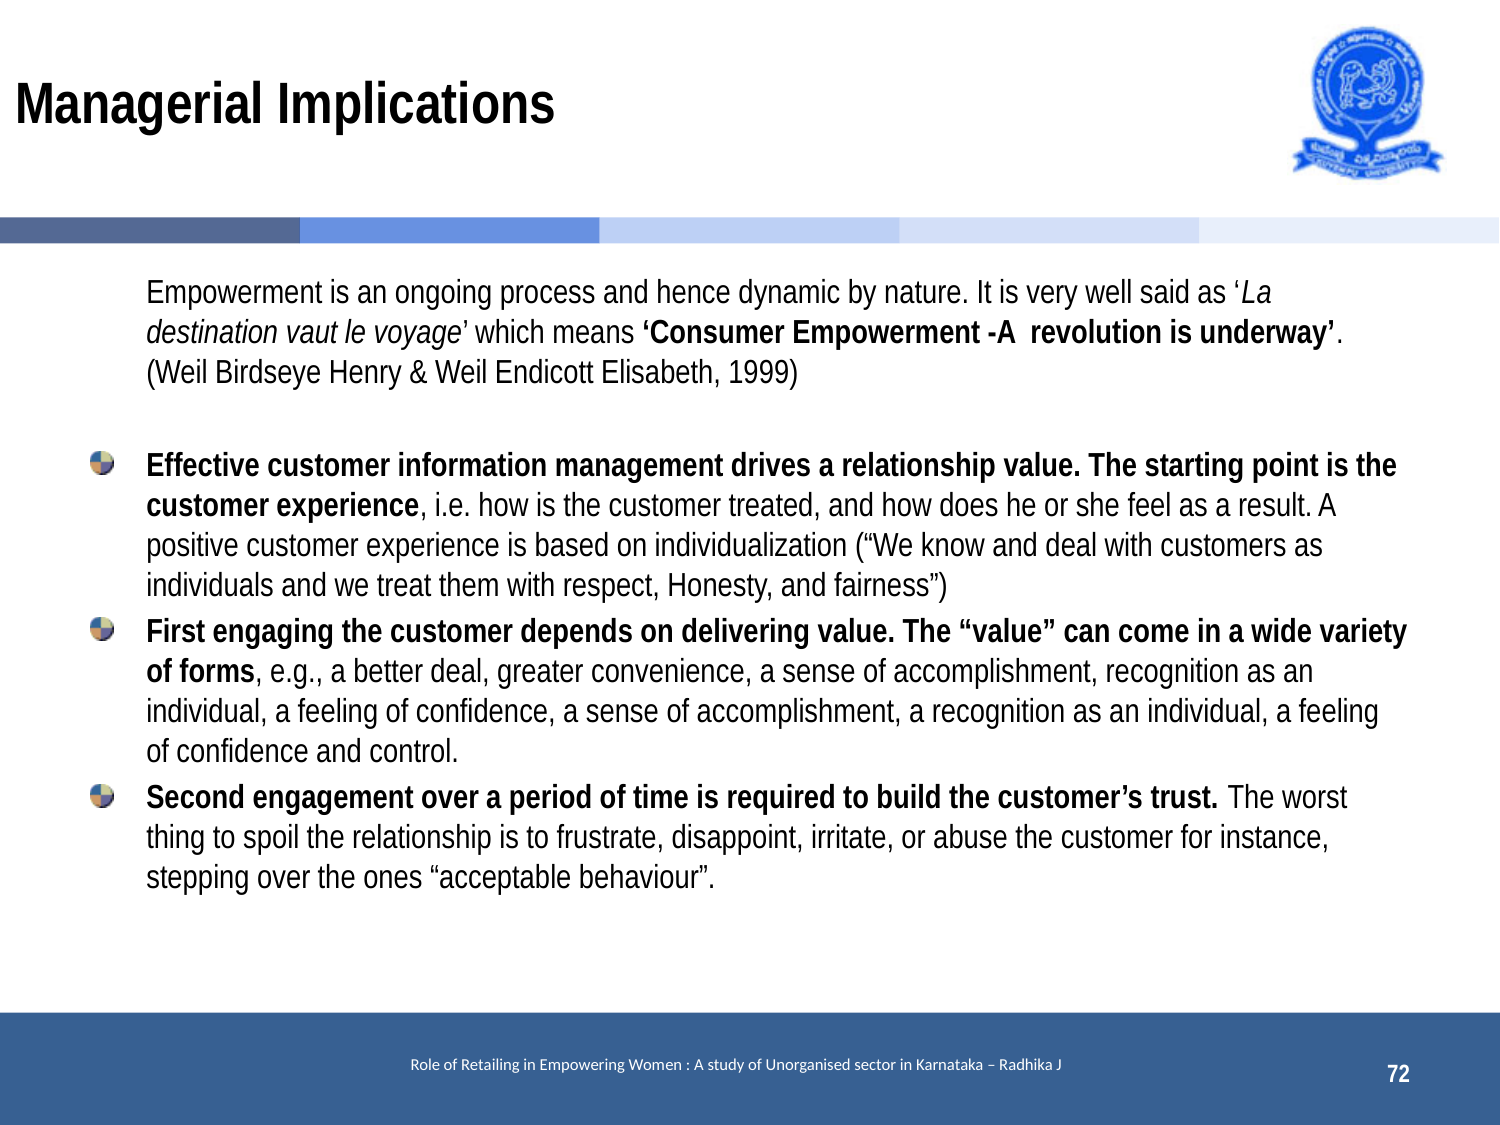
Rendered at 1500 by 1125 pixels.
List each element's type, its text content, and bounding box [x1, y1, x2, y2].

slide_number 72 [1362, 1042, 1425, 1103]
picture [90, 784, 114, 808]
picture [1287, 24, 1447, 185]
picture [90, 451, 114, 475]
title Managerial Implications [0, 0, 1263, 200]
picture [90, 617, 114, 641]
list Empowerment is an ongoing process and hence dynamic by nature. It is very well said as ‘La destination vaut le voyage’ which means ‘Consumer Empowerment -A revolution is underway’. (Weil Birdseye Henry & Weil Endicott Elisabeth, 1999) Effective customer information management drives a relationship value. The starting point is the customer experience, i.e. how is the customer treated, and how does he or she feel as a result. A positive customer experience is based on individualization (“We know and deal with customers as individuals and we treat them with respect, Honesty, and fairness”) First engaging the customer depends on delivering value. The “value” can come in a wide variety of forms, e.g., a better deal, greater convenience, a sense of accomplishment, recognition as an individual, a feeling of confidence, a sense of accomplishment, a recognition as an individual, a feeling of confidence and control. Second engagement over a period of time is required to build the customer’s trust. The worst thing to spoil the relationship is to frustrate, disappoint, irritate, or abuse the customer for instance, stepping over the ones “acceptable behaviour”. [75, 262, 1425, 1005]
